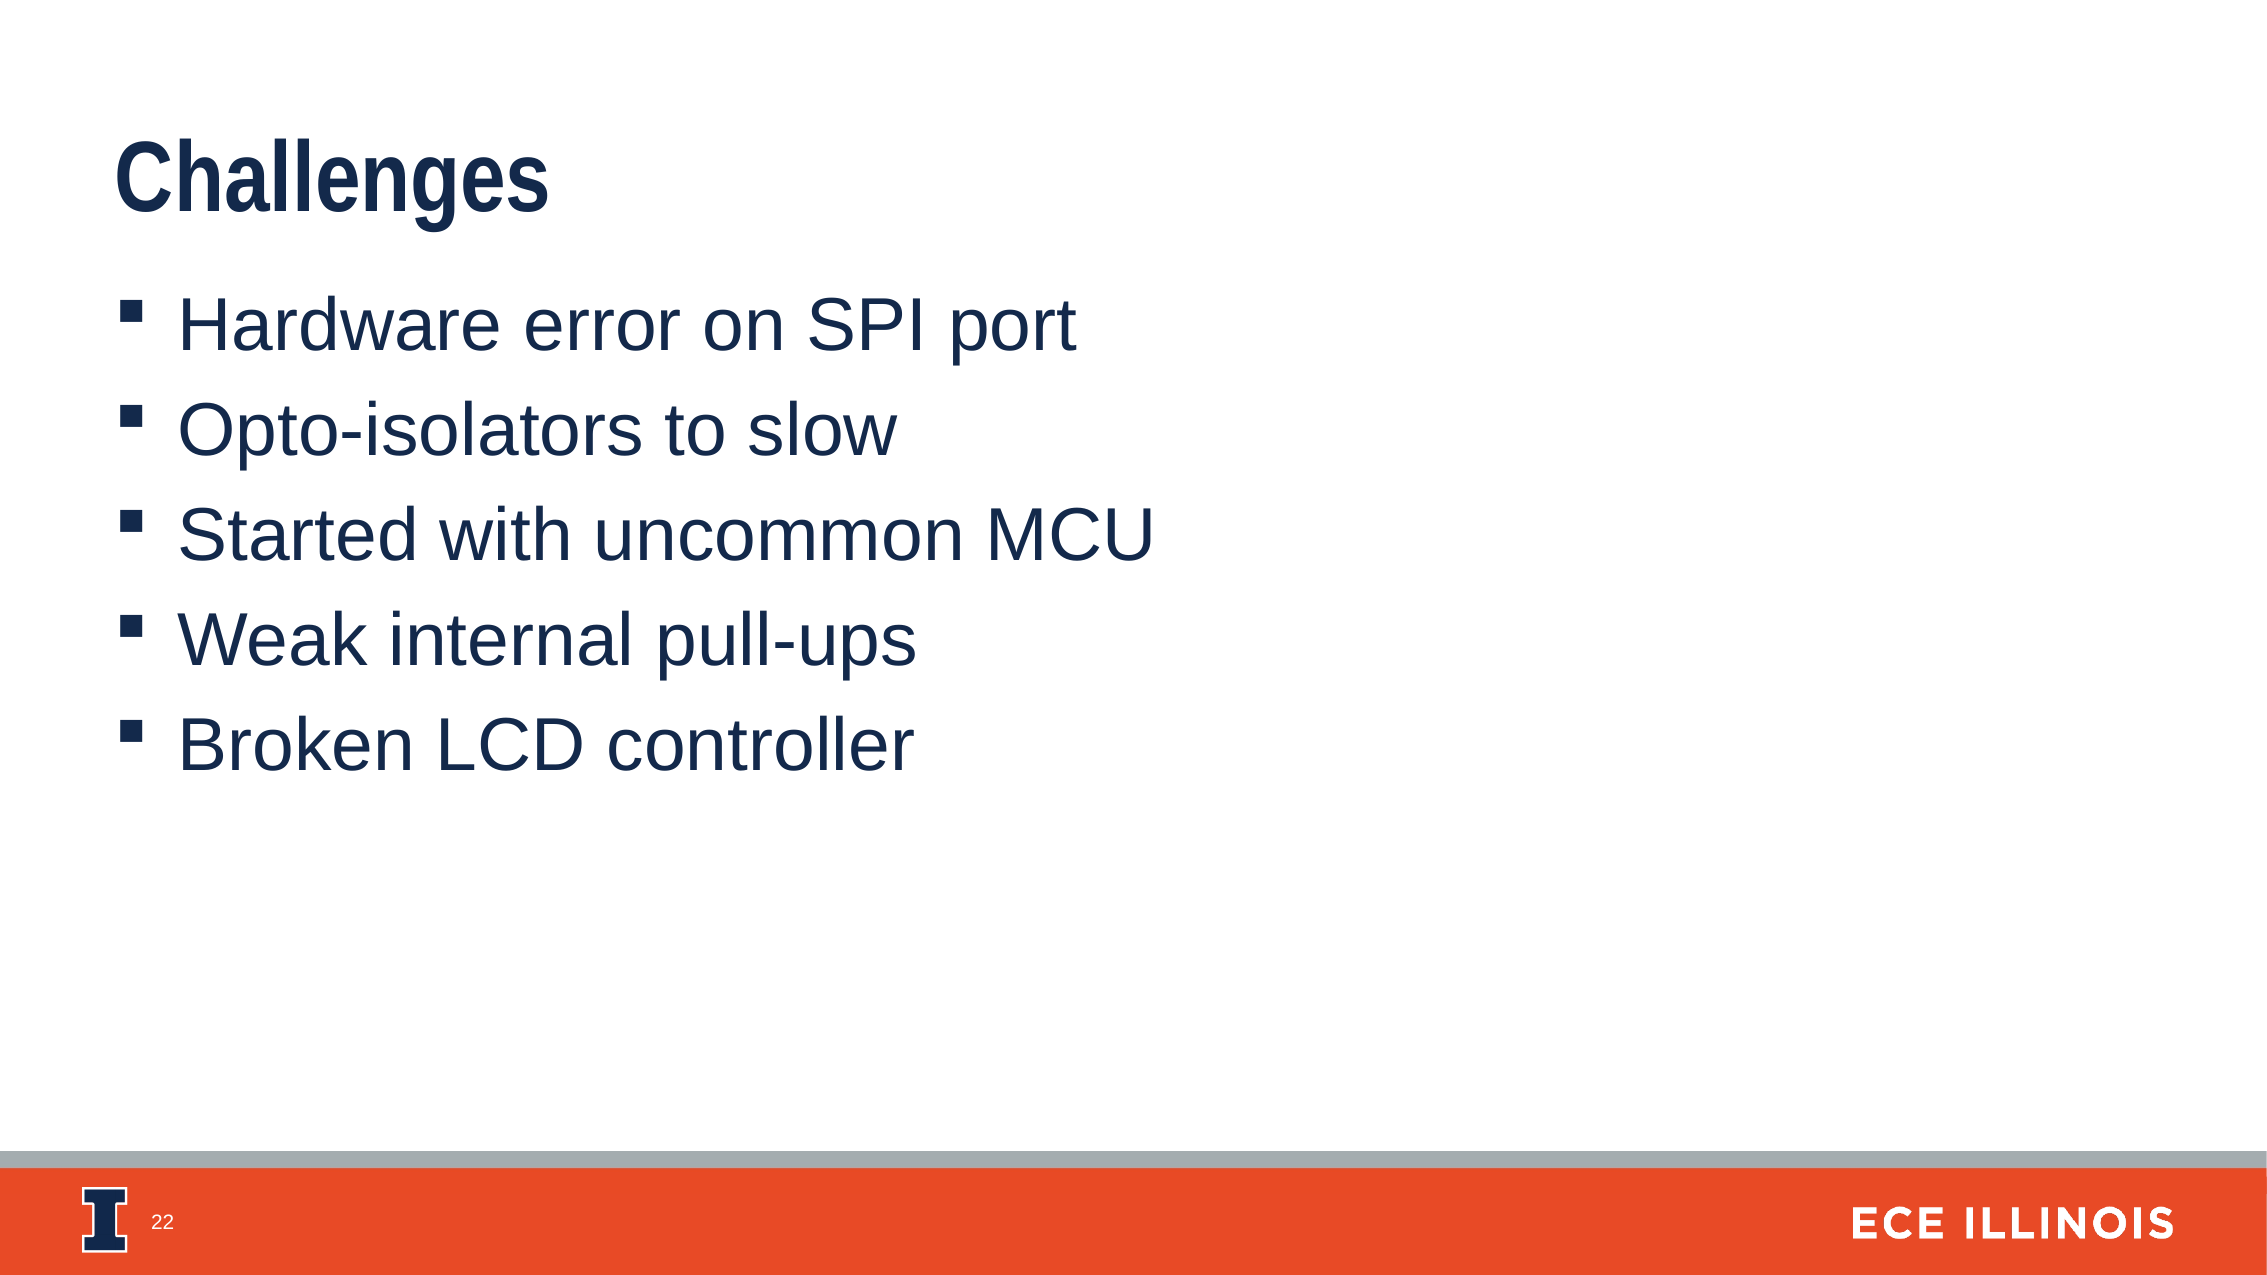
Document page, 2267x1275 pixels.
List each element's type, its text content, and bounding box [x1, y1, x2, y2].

picture [0, 1151, 2267, 1258]
list Challenges [100, 104, 2173, 224]
picture [1853, 1206, 2173, 1239]
list Hardware error on SPI port Opto-isolators to slow Started with uncommon MCU Weak internal pull-ups Broken LCD controller [100, 267, 2181, 1102]
slide_number 22 [136, 1187, 224, 1256]
